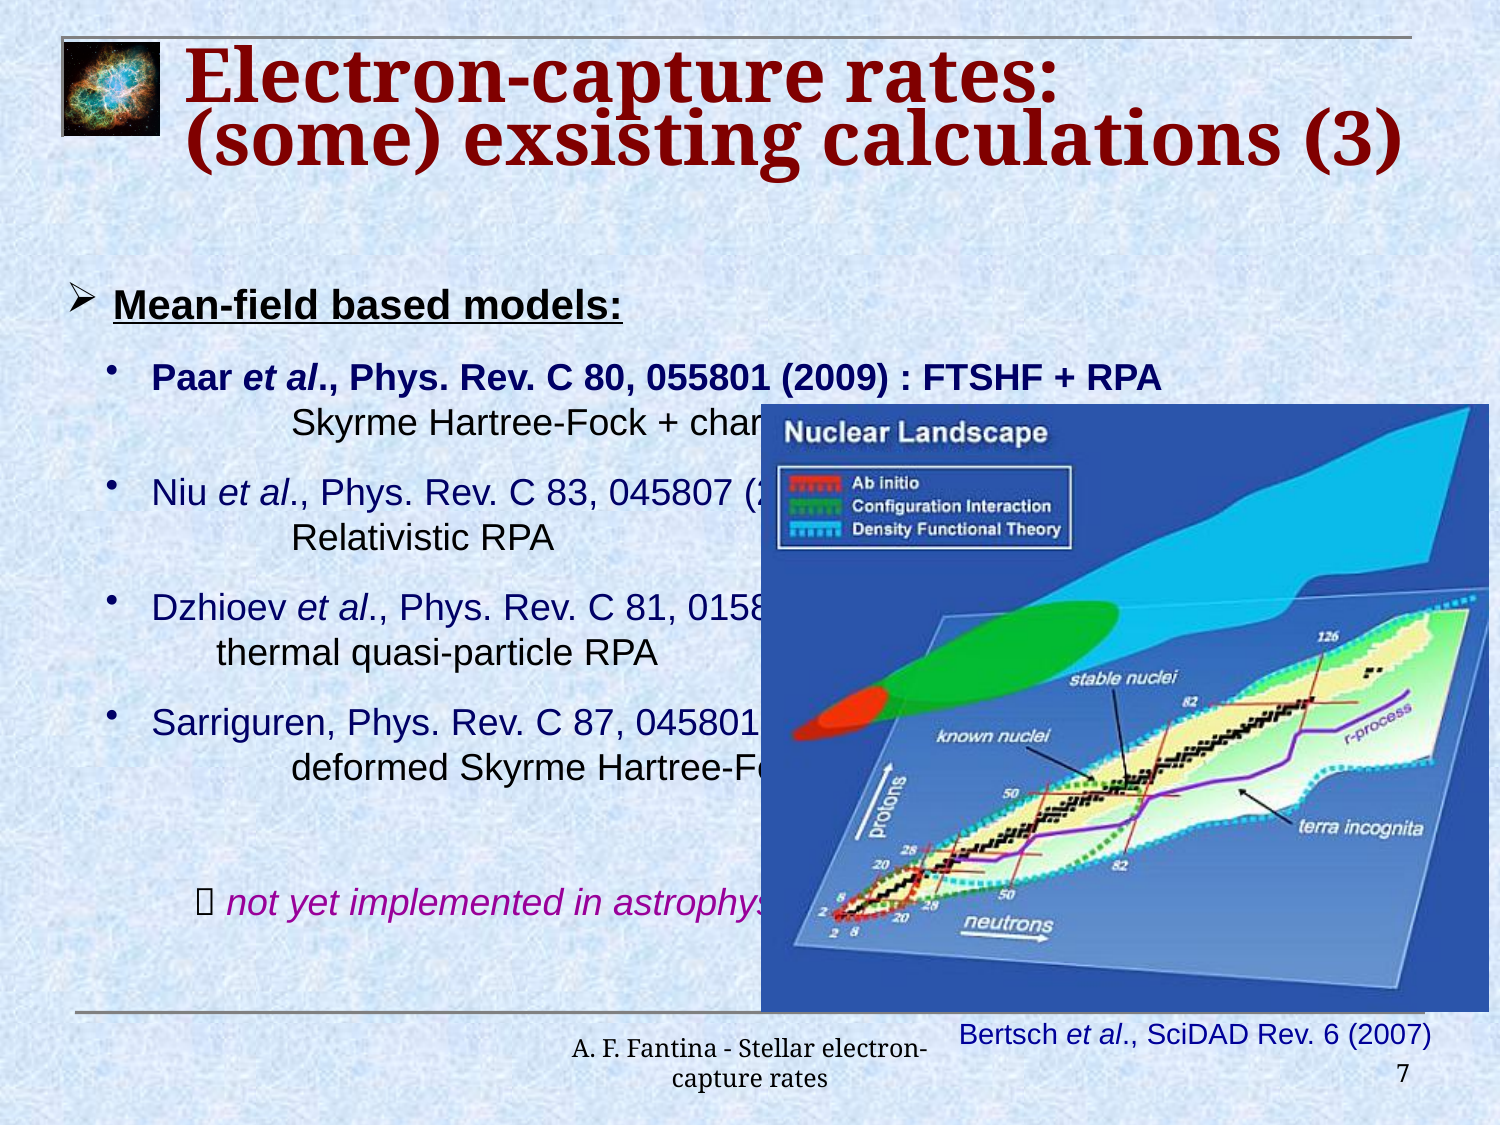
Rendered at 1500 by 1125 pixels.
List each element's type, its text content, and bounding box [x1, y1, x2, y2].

text_box 7 [1074, 1059, 1425, 1100]
text_box Electron-capture rates: (some) exsisting calculations (3) [52, 44, 1483, 232]
picture [0, 0, 1500, 1125]
text_box Bertsch et al., SciDAD Rev. 6 (2007) [943, 1021, 1448, 1059]
text_box Mean-field based models: Paar et al., Phys. Rev. C 80, 055801 (2009) : FTSHF + RPA Skyrme Hartree-Fock + charge-exchange RPA Niu et al., Phys. Rev. C 83, 045807 (2011) : FTRRPA Relativistic RPA Dzhioev et al., Phys. Rev. C 81, 015804 (2010) : TQRPA thermal quasi-particle RPA Sarriguren, Phys. Rev. C 87, 045801 (2013) : deformed Skyrme Hartree-Fock + QRPA  not yet implemented in astrophysical codes [51, 270, 1188, 975]
footer A. F. Fantina - Stellar electron-capture rates [512, 1024, 988, 1101]
